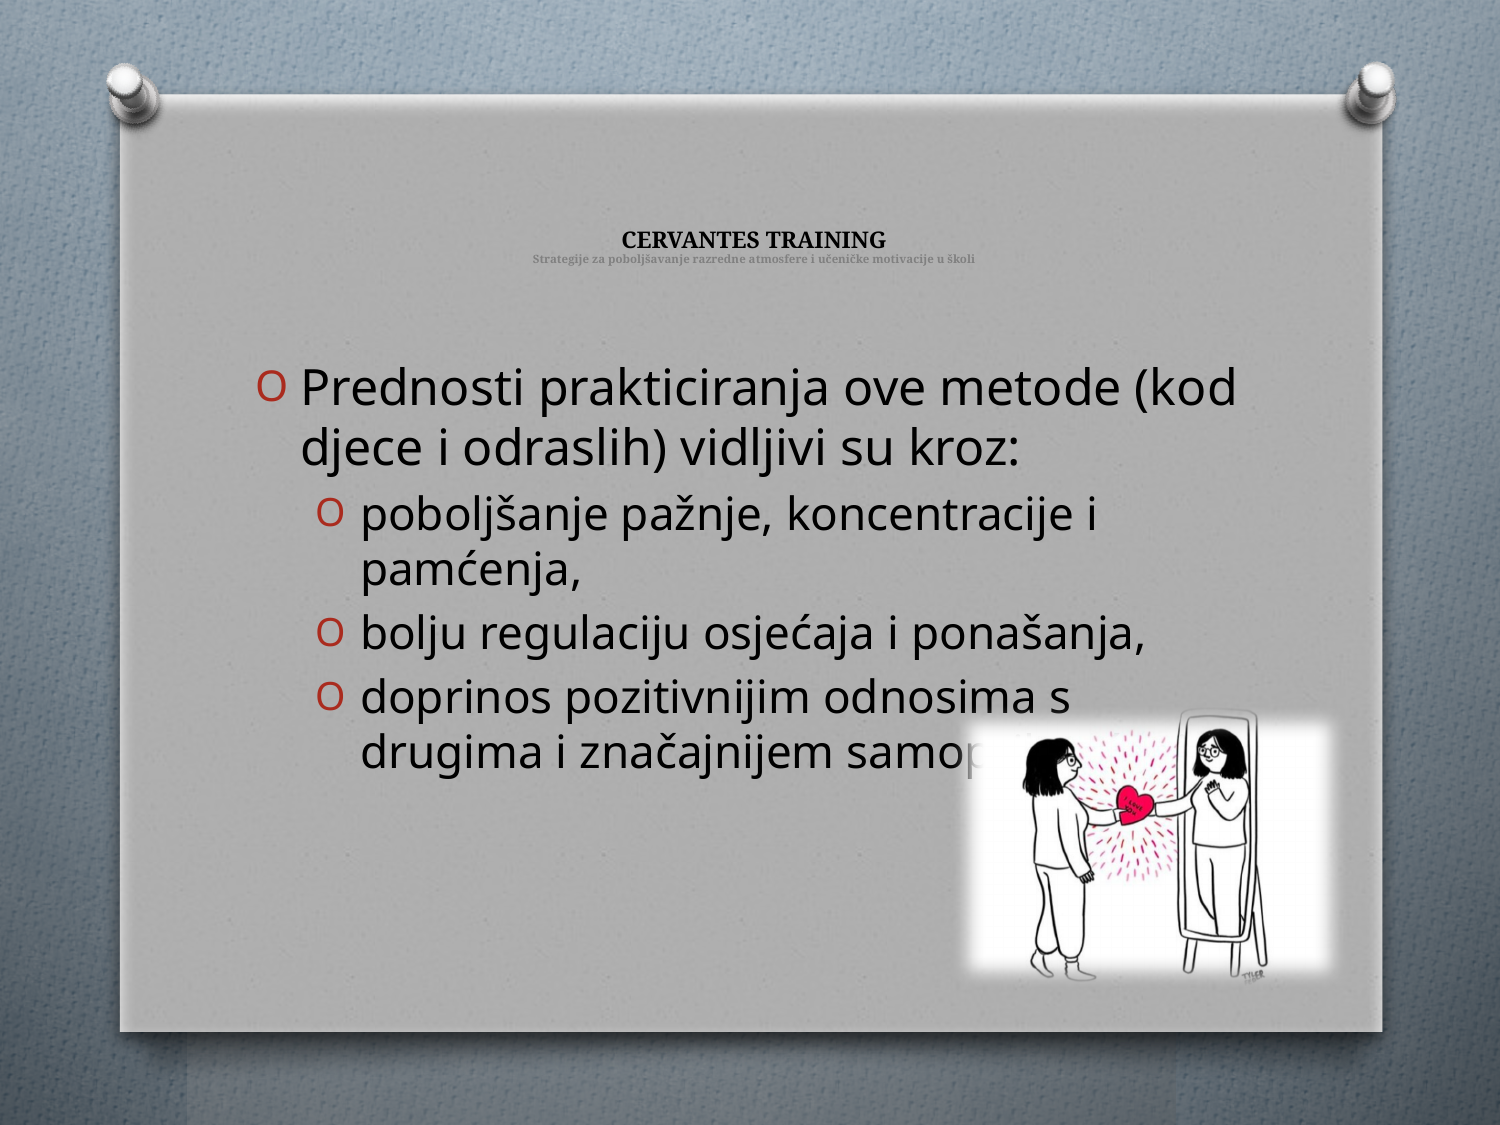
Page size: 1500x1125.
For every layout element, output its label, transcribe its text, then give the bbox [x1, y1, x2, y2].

picture [75, 29, 198, 153]
list Prednosti prakticiranja ove metode (kod djece i odraslih) vidljivi su kroz: poboljšanje pažnje, koncentracije i pamćenja, bolju regulaciju osjećaja i ponašanja, doprinos pozitivnijim odnosima s drugima i značajnijem samoprihvaćanju. [240, 347, 1257, 939]
title CERVANTES TRAINING Strategije za poboljšavanje razredne atmosfere i učeničke motivacije u školi [183, 160, 1326, 359]
picture [950, 703, 1350, 990]
picture [1317, 35, 1439, 156]
